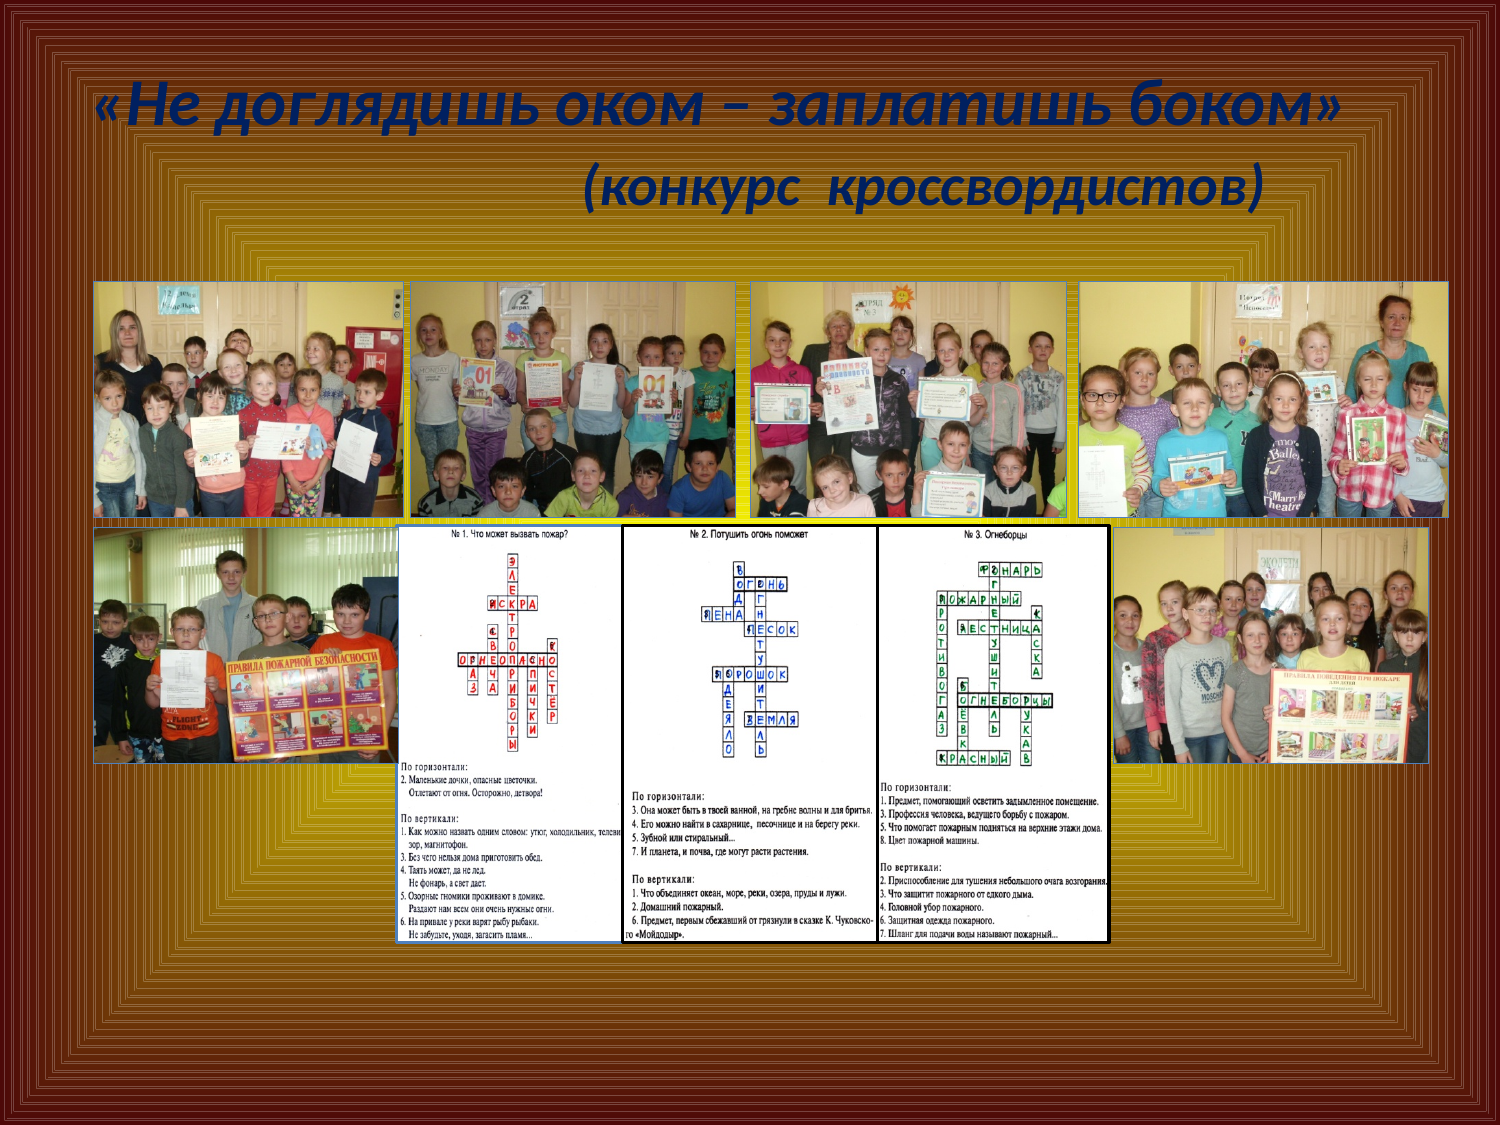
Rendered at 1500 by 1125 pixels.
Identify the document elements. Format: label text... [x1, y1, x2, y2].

picture [624, 527, 876, 941]
picture [93, 527, 399, 764]
picture [878, 527, 1108, 941]
picture [1077, 280, 1449, 518]
picture [409, 280, 736, 518]
picture [749, 280, 1067, 518]
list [398, 527, 620, 941]
title «Не доглядишь оком – заплатишь боком» (конкурс кроссвордистов) [75, 45, 1425, 233]
picture [93, 280, 404, 518]
picture [1113, 527, 1429, 764]
